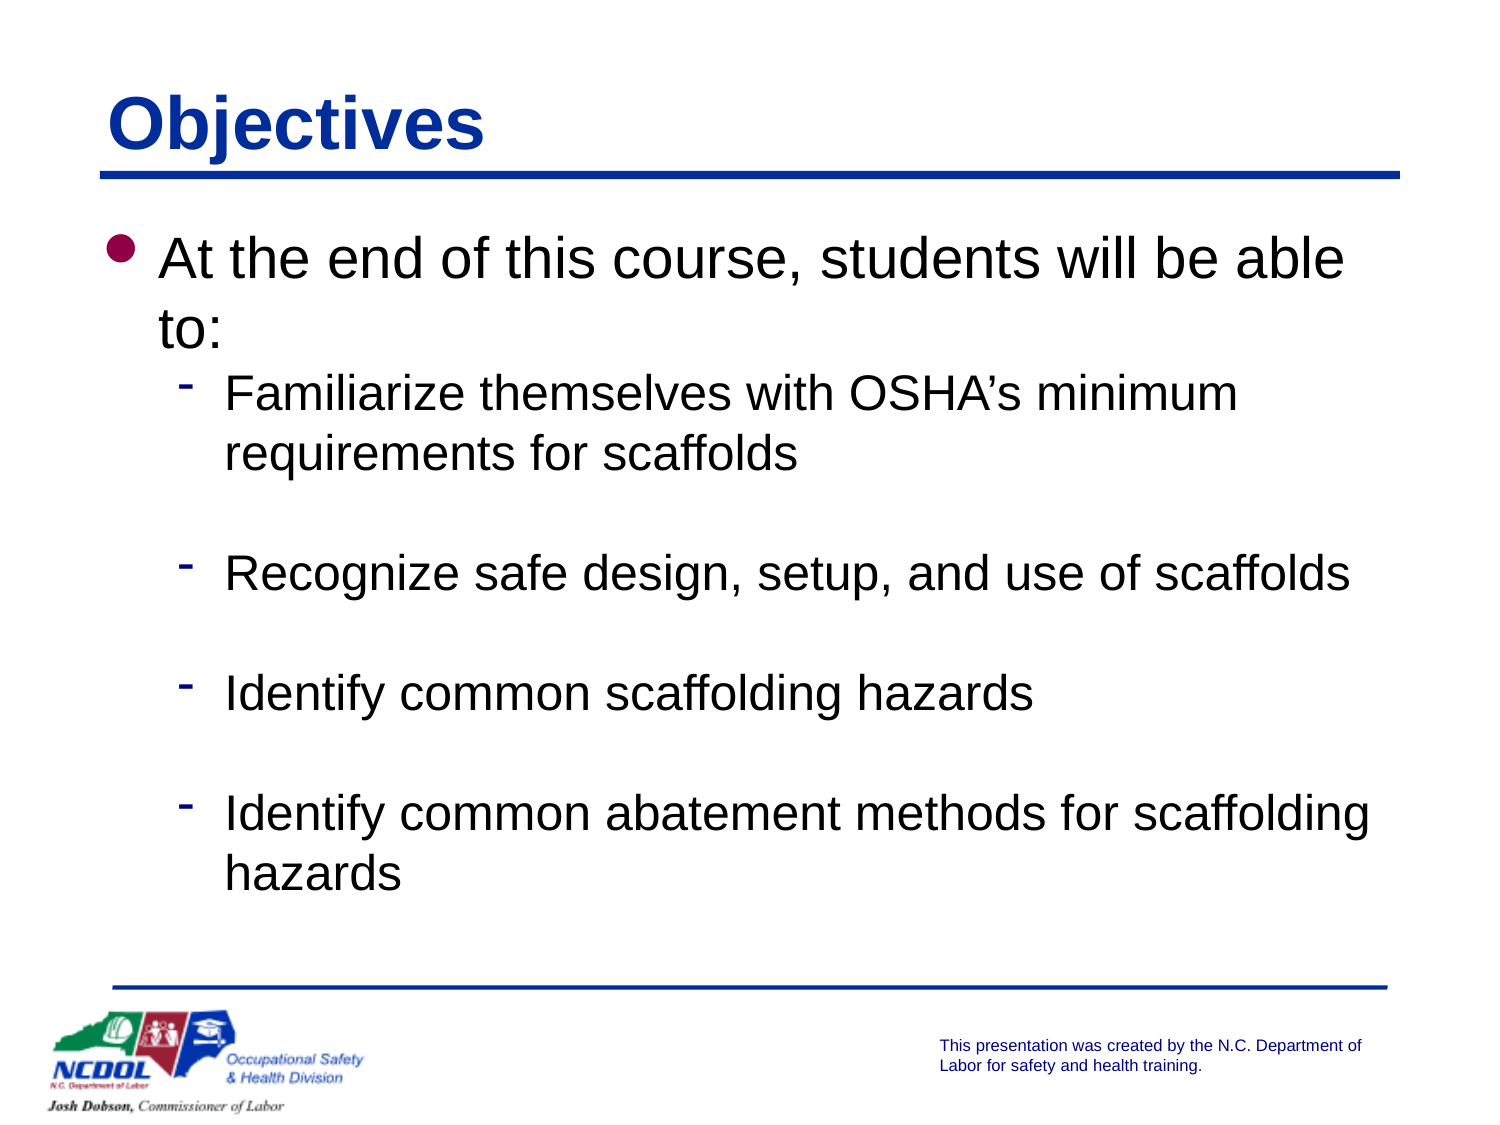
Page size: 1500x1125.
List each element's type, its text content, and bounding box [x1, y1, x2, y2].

title Objectives [99, 75, 1400, 166]
picture [37, 1002, 375, 1123]
list At the end of this course, students will be able to: Familiarize themselves with OSHA’s minimum requirements for scaffolds Recognize safe design, setup, and use of scaffolds Identify common scaffolding hazards Identify common abatement methods for scaffolding hazards [87, 212, 1413, 955]
